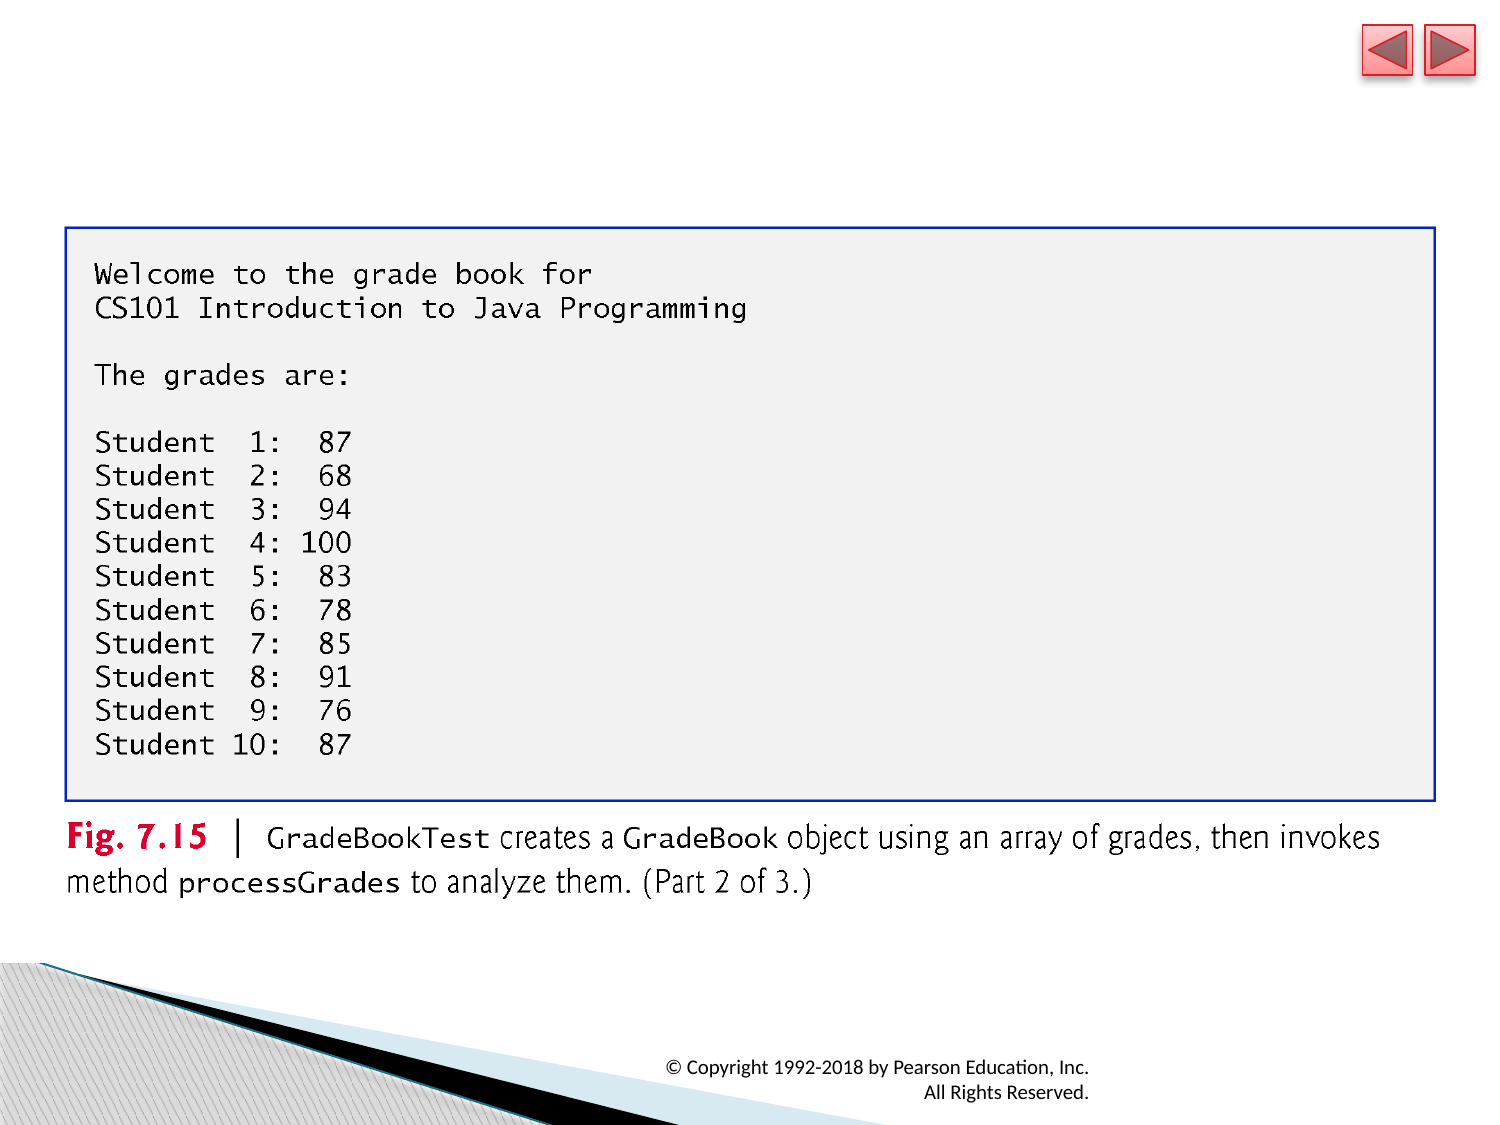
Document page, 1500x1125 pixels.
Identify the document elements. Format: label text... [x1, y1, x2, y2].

picture [0, 162, 1500, 963]
footer © Copyright 1992-2018 by Pearson Education, Inc. All Rights Reserved. [650, 1051, 1105, 1112]
